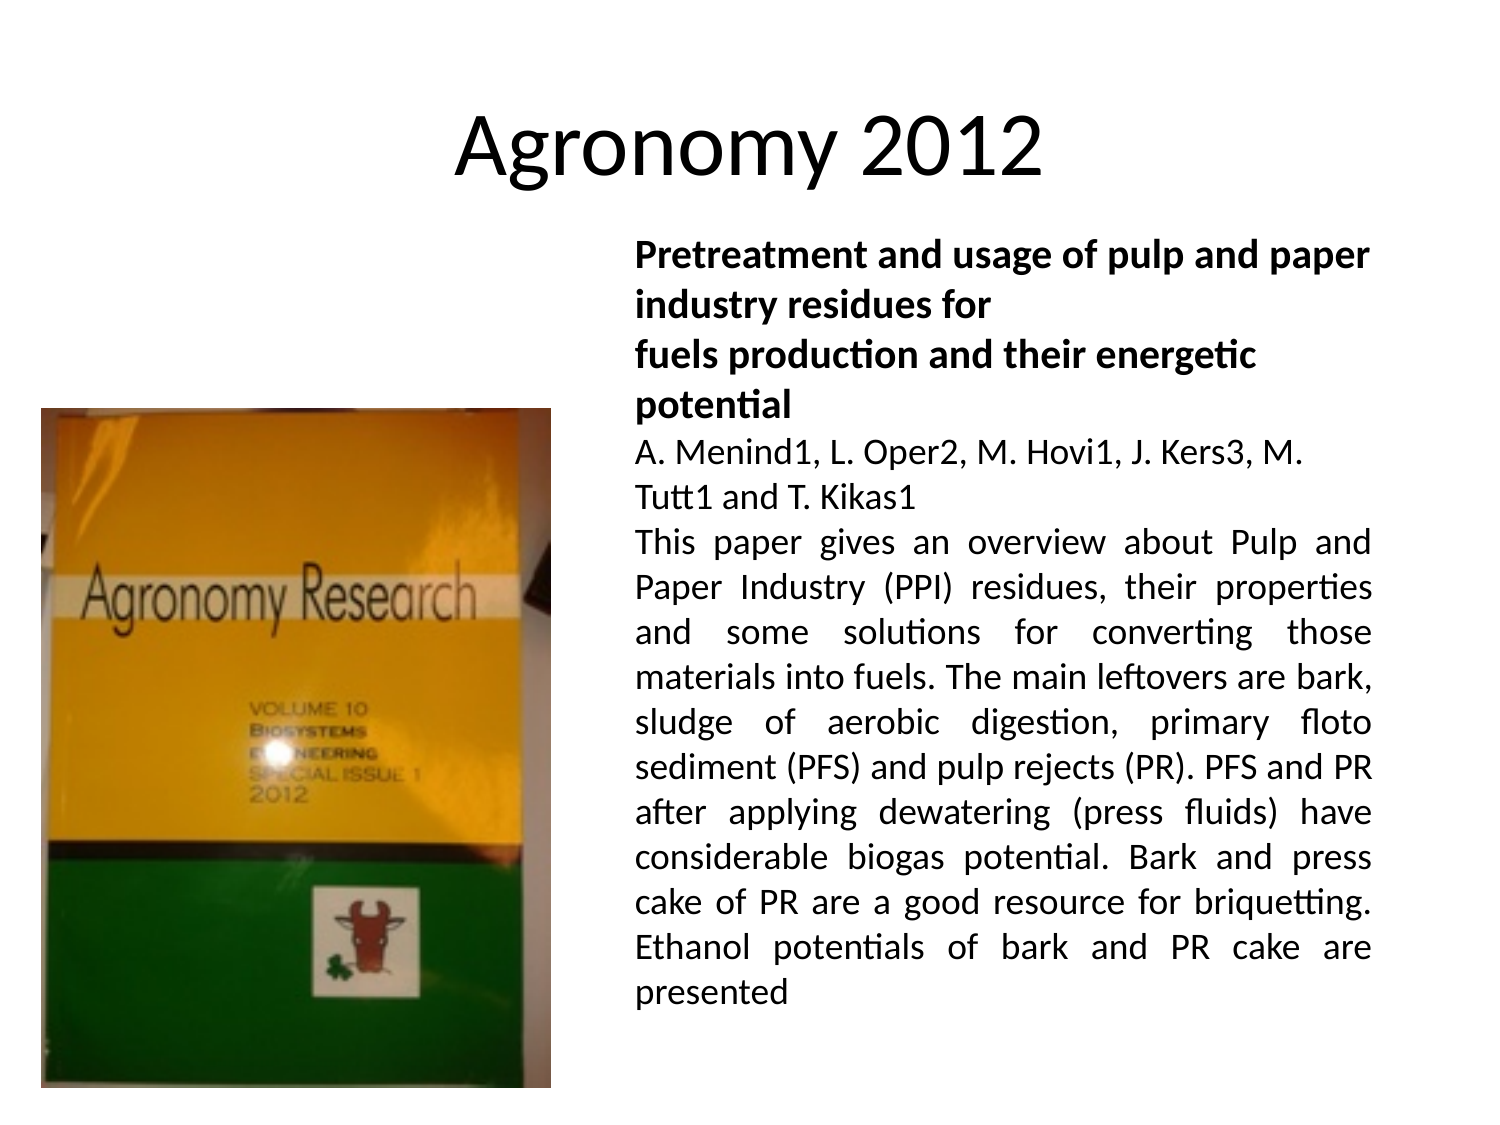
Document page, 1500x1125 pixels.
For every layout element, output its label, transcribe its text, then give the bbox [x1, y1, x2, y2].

title Agronomy 2012 [75, 45, 1425, 233]
picture [41, 408, 551, 1088]
text_box Pretreatment and usage of pulp and paper industry residues for fuels production and their energetic potential A. Menind1, L. Oper2, M. Hovi1, J. Kers3, M. Tutt1 and T. Kikas1 This paper gives an overview about Pulp and Paper Industry (PPI) residues, their properties and some solutions for converting those materials into fuels. The main leftovers are bark, sludge of aerobic digestion, primary floto sediment (PFS) and pulp rejects (PR). PFS and PR after applying dewatering (press fluids) have considerable biogas potential. Bark and press cake of PR are a good resource for briquetting. Ethanol potentials of bark and PR cake are presented [620, 219, 1388, 1020]
